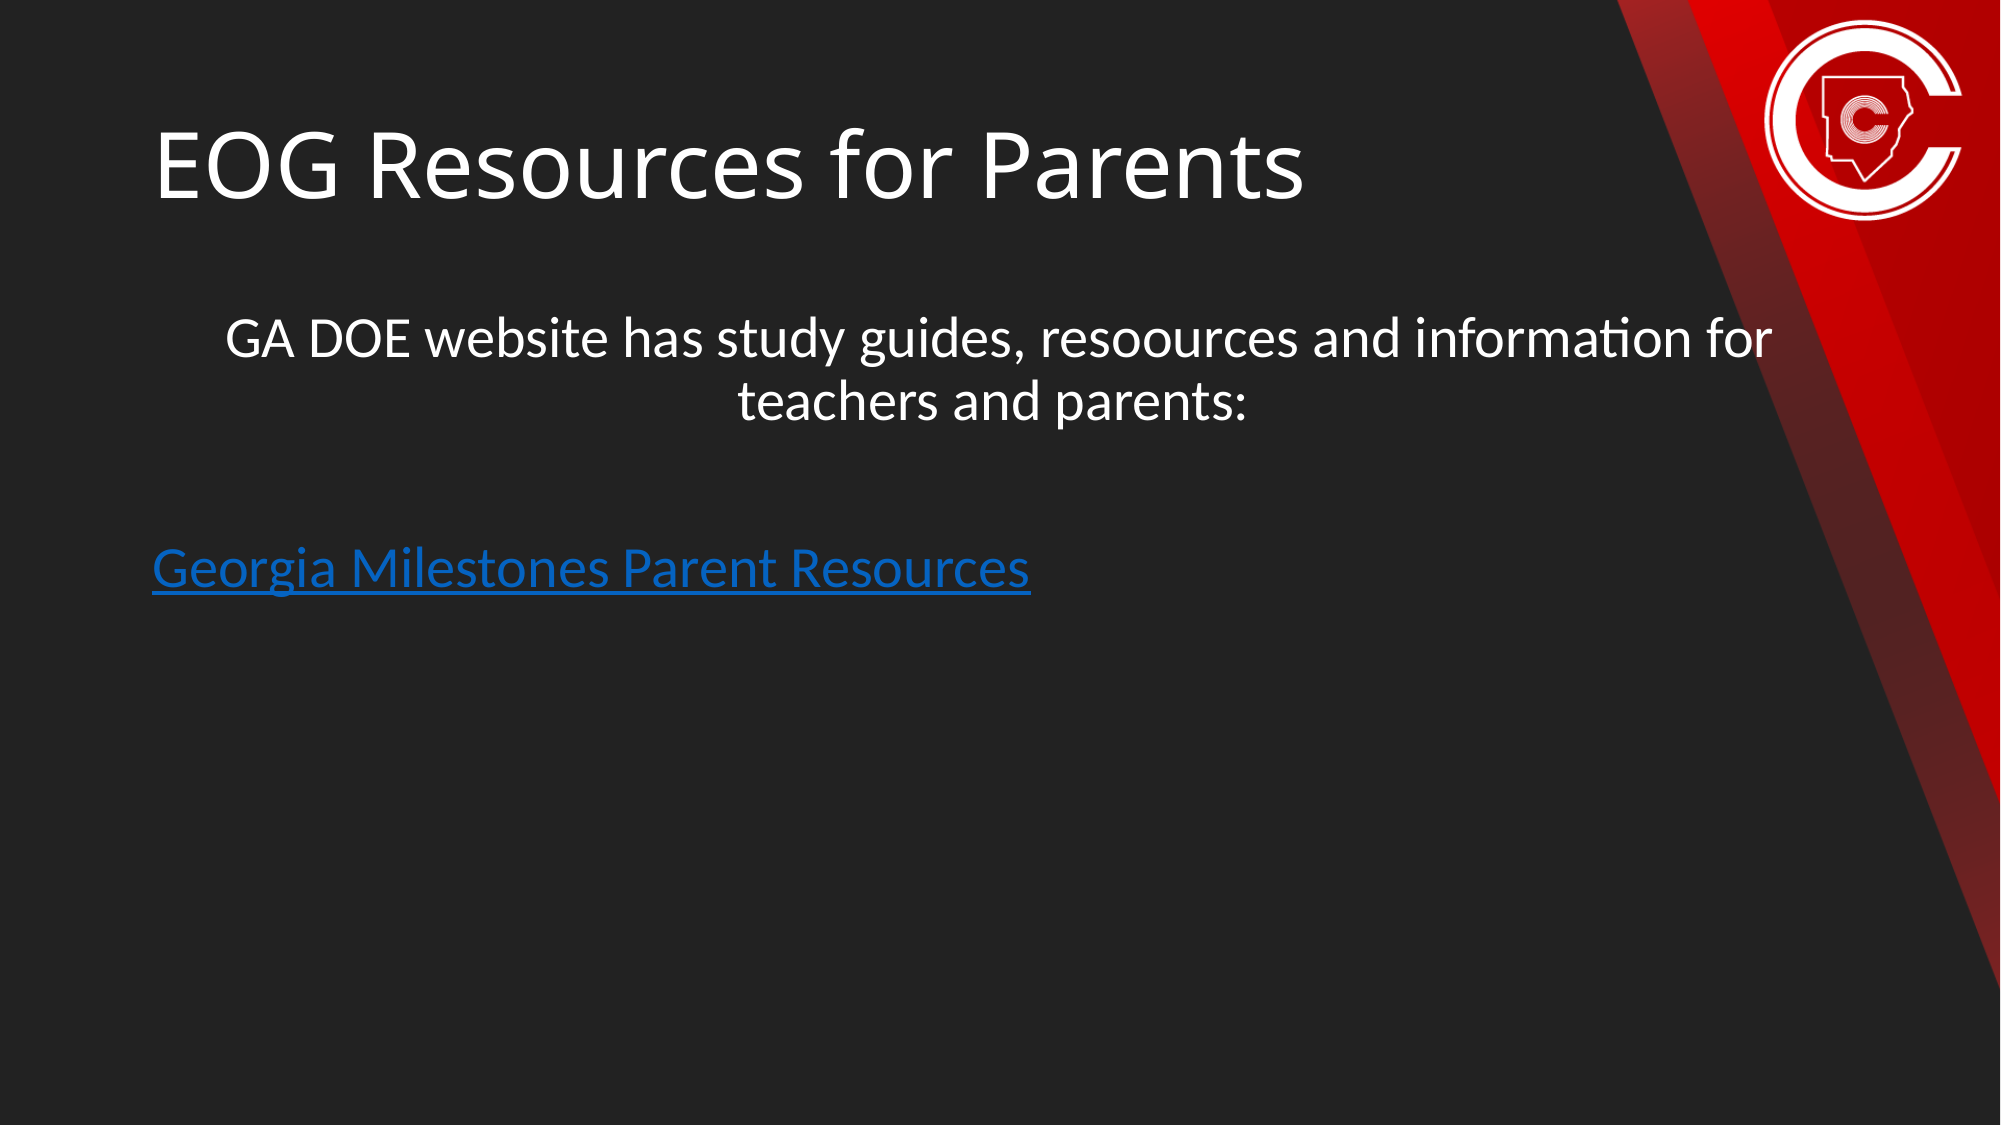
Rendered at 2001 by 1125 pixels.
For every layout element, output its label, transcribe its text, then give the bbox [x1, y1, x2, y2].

title EOG Resources for Parents [137, 59, 1863, 278]
list GA DOE website has study guides, resoources and information for teachers and parents: Georgia Milestones Parent Resources [137, 299, 1863, 1014]
picture [0, 0, 2001, 1125]
